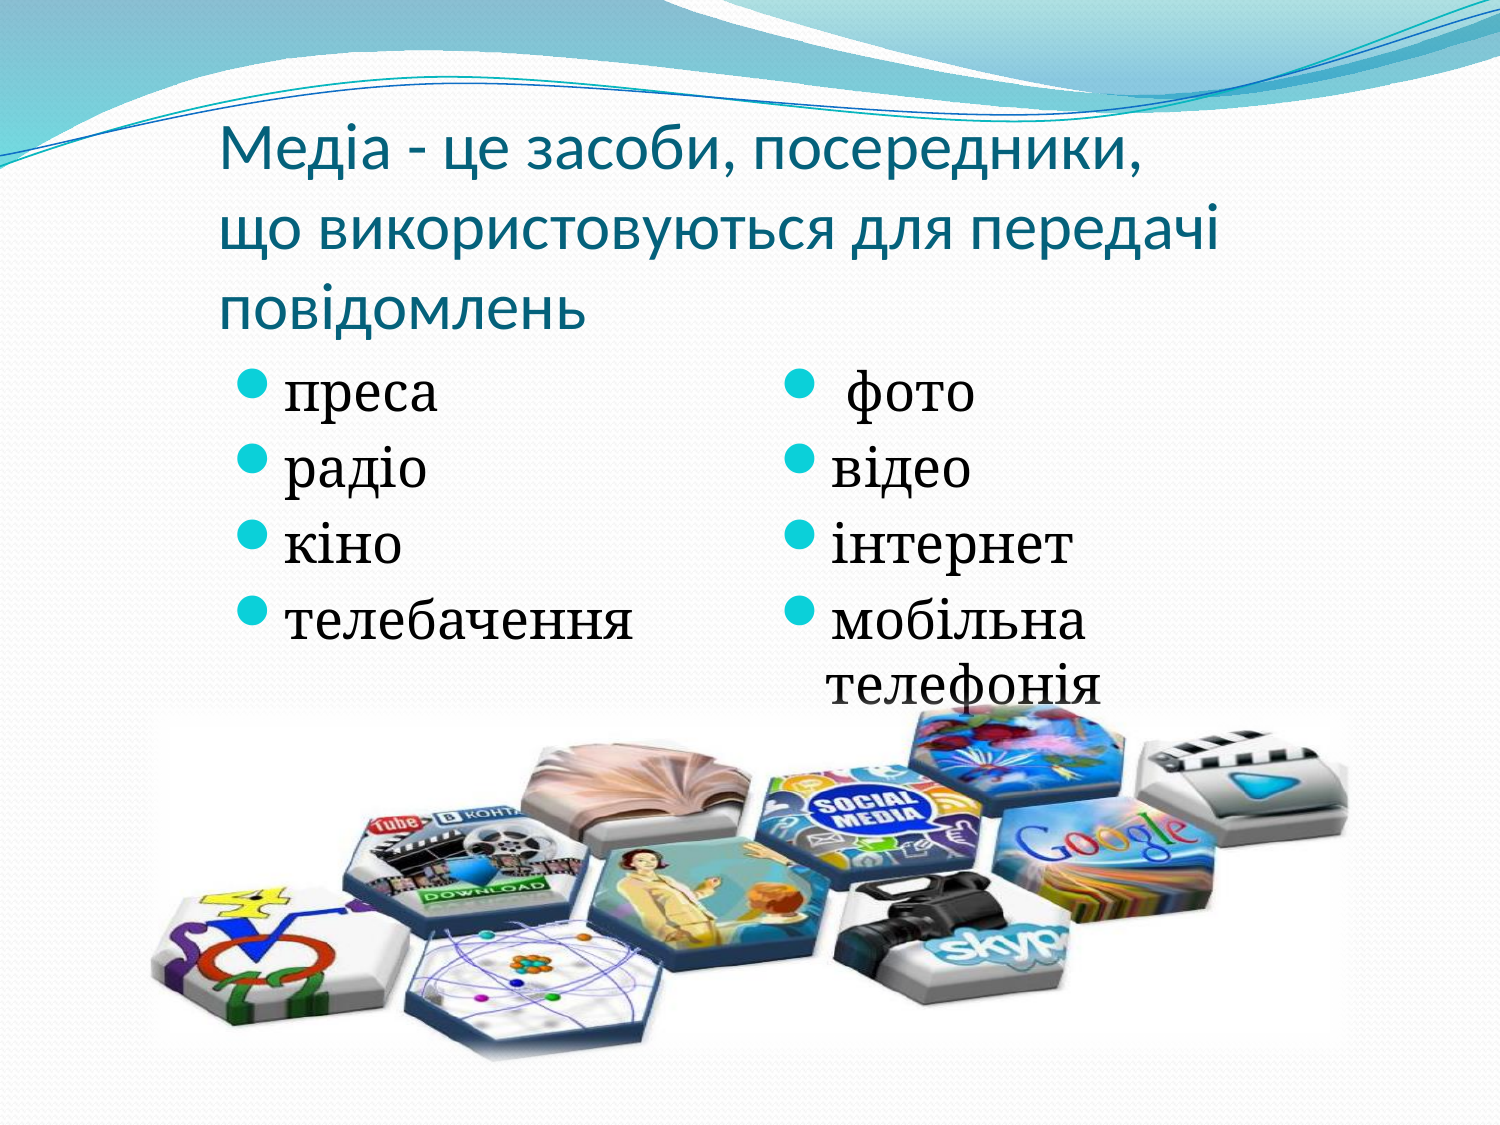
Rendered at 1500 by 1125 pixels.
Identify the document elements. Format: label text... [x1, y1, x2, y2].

list преса радіо кіно телебачення фото відео інтернет мобільна телефонія [218, 349, 1343, 691]
picture [135, 692, 1365, 1068]
title Медіа - це засоби, посередники, що використовуються для передачі повідомлень [218, 149, 1365, 343]
